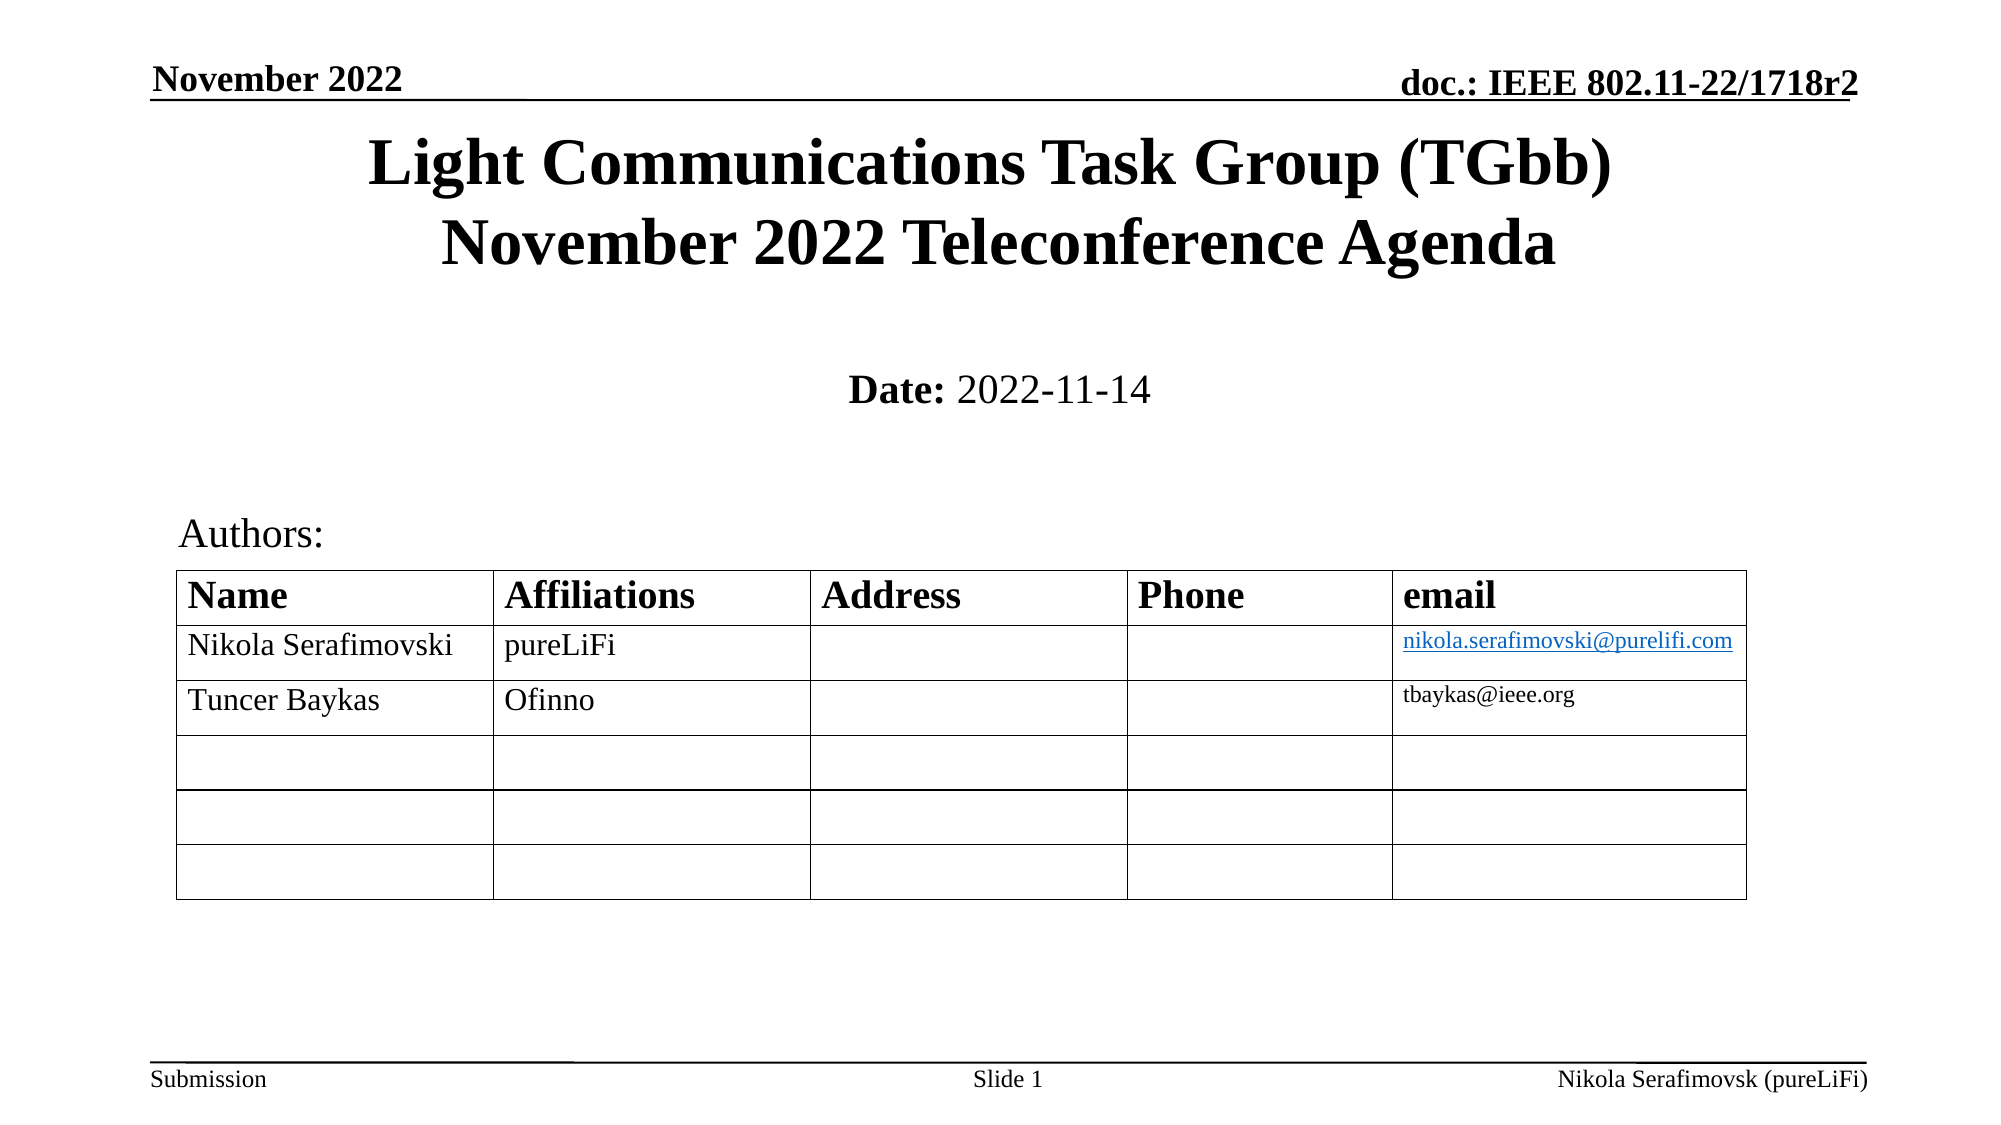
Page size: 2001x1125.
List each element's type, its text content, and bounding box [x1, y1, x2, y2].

title Light Communications Task Group (TGbb) November 2022 Teleconference Agenda [149, 76, 1851, 319]
subtitle Date: 2022-11-14 [299, 354, 1701, 433]
text_box Authors: [162, 498, 401, 561]
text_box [161, 569, 1807, 970]
slide_number Slide 1 [950, 1061, 1067, 1123]
footer Nikola Serafimovsk (pureLiFi) [1171, 1061, 1869, 1093]
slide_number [152, 54, 563, 100]
